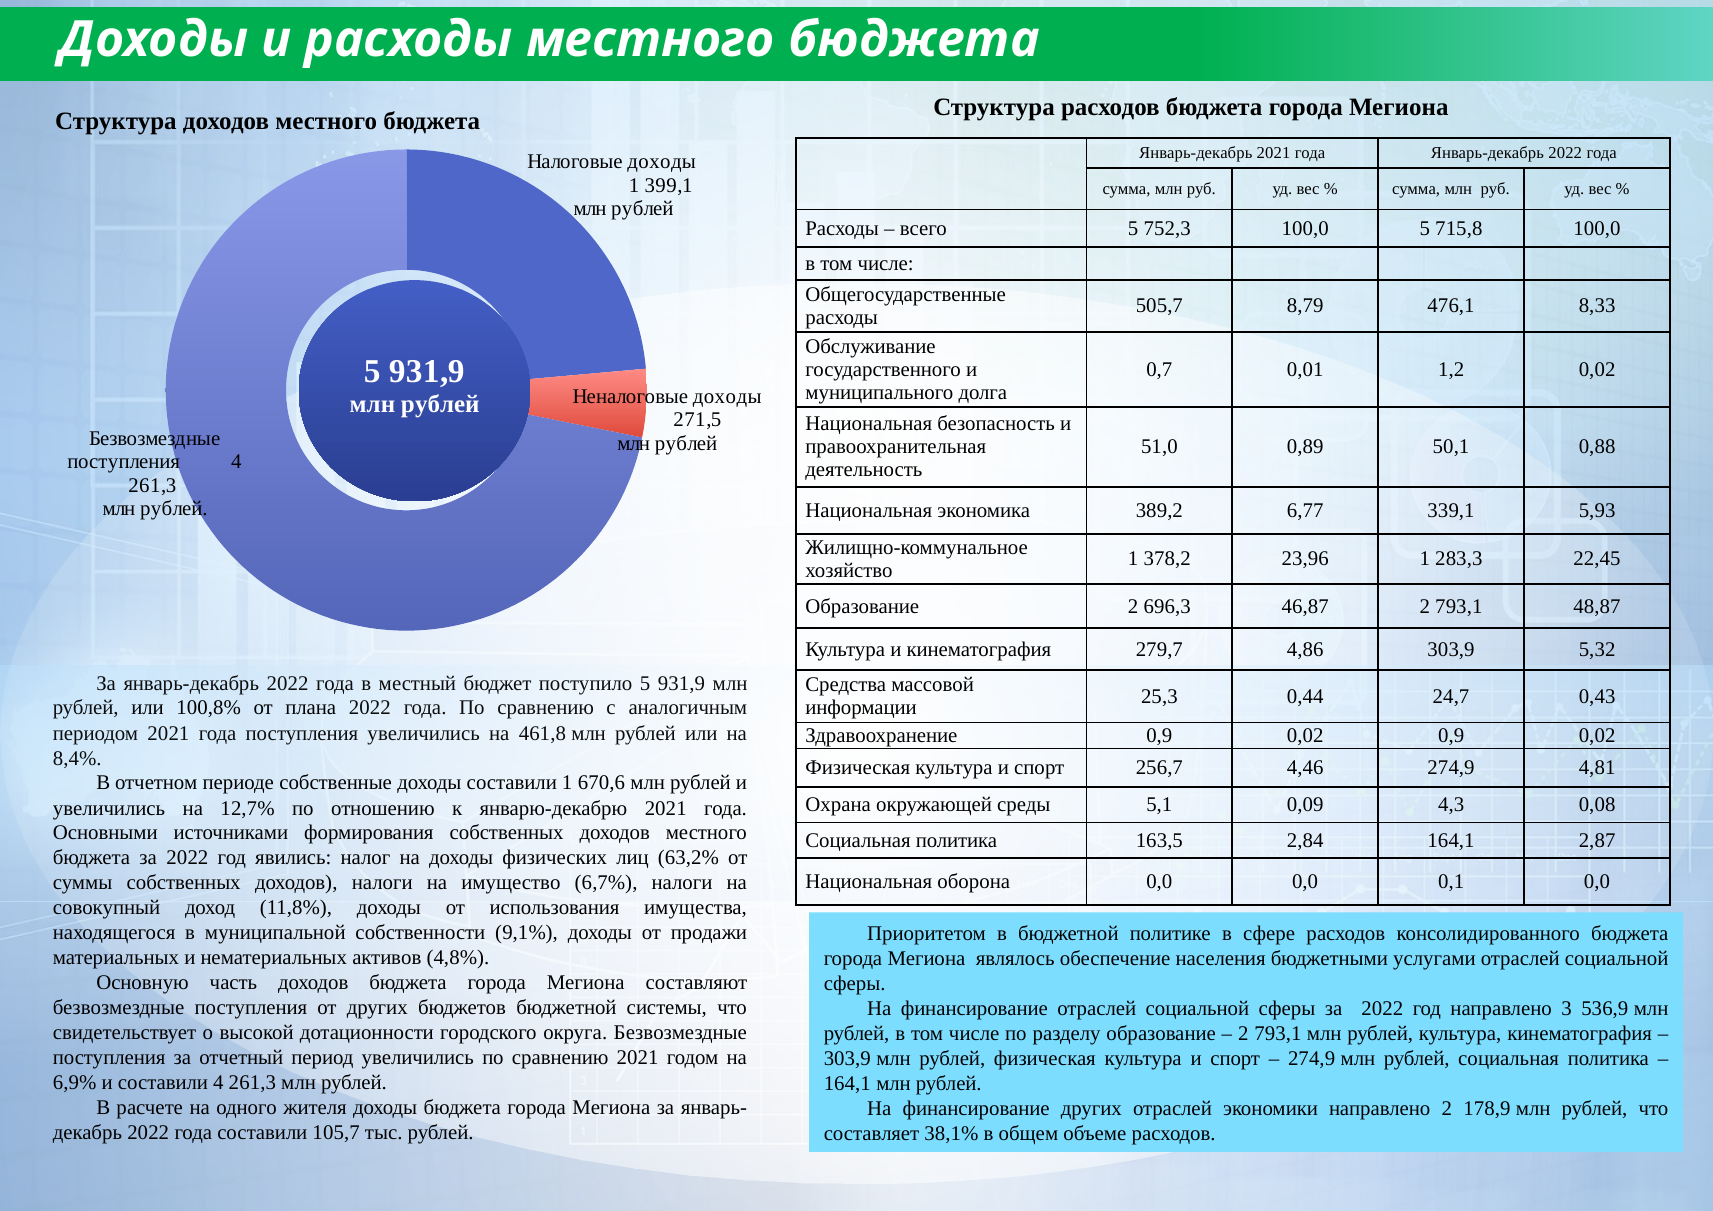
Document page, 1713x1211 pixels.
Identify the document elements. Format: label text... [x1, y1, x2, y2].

table_cell 0,09 [1233, 788, 1377, 822]
table_cell 4,86 [1233, 629, 1377, 669]
table_cell в том числе: [797, 248, 1086, 279]
table_cell 1 283,3 [1379, 535, 1523, 583]
table_cell 389,2 [1087, 488, 1231, 533]
table_cell 8,79 [1233, 281, 1377, 331]
table_cell 0,02 [1525, 333, 1669, 406]
table_cell 5,93 [1525, 488, 1669, 533]
text_box Структура доходов местного бюджета [40, 97, 502, 143]
table_cell Обслуживание государственного и муниципального долга [797, 333, 1086, 406]
table_cell Национальная оборона [797, 859, 1086, 904]
table_cell Национальная безопасность и правоохранительная деятельность [797, 408, 1086, 486]
table_cell уд. вес % [1525, 169, 1669, 209]
table_cell [1087, 248, 1231, 279]
table_cell 25,3 [1087, 671, 1231, 722]
table_cell 164,1 [1379, 823, 1523, 857]
table_cell [1379, 248, 1523, 279]
table_cell 5 715,8 [1379, 210, 1523, 246]
table_cell 0,7 [1087, 333, 1231, 406]
table_cell сумма, млн руб. [1087, 169, 1231, 209]
text_box Приоритетом в бюджетной политике в сфере расходов консолидированного бюджета города Мегиона являлось обеспечение населения бюджетными услугами отраслей социальной сферы. На финансирование отраслей социальной сферы за 2022 год направлено 3 536,9 млн рублей, в том числе по разделу образование – 2 793,1 млн рублей, культура, кинематография – 303,9 млн рублей, физическая культура и спорт – 274,9 млн рублей, социальная политика – 164,1 млн рублей. На финансирование других отраслей экономики направлено 2 178,9 млн рублей, что составляет 38,1% в общем объеме расходов. [809, 912, 1684, 1152]
table_cell 0,02 [1525, 723, 1669, 748]
table_cell 2,87 [1525, 823, 1669, 857]
table_cell 100,0 [1233, 210, 1377, 246]
table_cell 4,3 [1379, 788, 1523, 822]
table_cell 303,9 [1379, 629, 1523, 669]
table_cell Социальная политика [797, 823, 1086, 857]
text_box За январь-декабрь 2022 года в местный бюджет поступило 5 931,9 млн рублей, или 100,8% от плана 2022 года. По сравнению с аналогичным периодом 2021 года поступления увеличились на 461,8 млн рублей или на 8,4%. В отчетном периоде собственные доходы составили 1 670,6 млн рублей и увеличились на 12,7% по отношению к январю-декабрю 2021 года. Основными источниками формирования собственных доходов местного бюджета за 2022 год явились: налог на доходы физических лиц (63,2% от суммы собственных доходов), налоги на имущество (6,7%), налоги на совокупный доход (11,8%), доходы от использования имущества, находящегося в муниципальной собственности (9,1%), доходы от продажи материальных и нематериальных активов (4,8%). Основную часть доходов бюджета города Мегиона составляют безвозмездные поступления от других бюджетов бюджетной системы, что свидетельствует о высокой дотационности городского округа. Безвозмездные поступления за отчетный период увеличились по сравнению 2021 годом на 6,9% и составили 4 261,3 млн рублей. В расчете на одного жителя доходы бюджета города Мегиона за январь-декабрь 2022 года составили 105,7 тыс. рублей. [38, 661, 762, 1152]
table_cell 0,43 [1525, 671, 1669, 722]
table_header Январь-декабрь 2022 года [1379, 139, 1669, 167]
table_cell 0,0 [1233, 859, 1377, 904]
table_cell [1525, 248, 1669, 279]
table_cell 0,01 [1233, 333, 1377, 406]
table_cell 0,88 [1525, 408, 1669, 486]
table_cell 476,1 [1379, 281, 1523, 331]
table_cell Национальная экономика [797, 488, 1086, 533]
chart [67, 120, 763, 662]
table_cell Культура и кинематография [797, 629, 1086, 669]
table_cell 0,08 [1525, 788, 1669, 822]
table_cell 5,32 [1525, 629, 1669, 669]
table_cell 2 696,3 [1087, 585, 1231, 627]
table_cell 339,1 [1379, 488, 1523, 533]
table_cell 0,02 [1233, 723, 1377, 748]
table_cell Жилищно-коммунальное хозяйство [797, 535, 1086, 583]
table_cell 23,96 [1233, 535, 1377, 583]
table_cell сумма, млн руб. [1379, 169, 1523, 209]
table_cell 22,45 [1525, 535, 1669, 583]
table_header Январь-декабрь 2021 года [1087, 139, 1377, 167]
table_cell 0,1 [1379, 859, 1523, 904]
table_cell 256,7 [1087, 749, 1231, 786]
table_cell Расходы – всего [797, 210, 1086, 246]
table_cell 48,87 [1525, 585, 1669, 627]
table_cell 0,0 [1525, 859, 1669, 904]
table_cell 5,1 [1087, 788, 1231, 822]
table_cell Здравоохранение [797, 723, 1086, 748]
table_cell 50,1 [1379, 408, 1523, 486]
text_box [0, 0, 1713, 81]
table_cell 0,44 [1233, 671, 1377, 722]
table_cell 0,9 [1087, 723, 1231, 748]
table_cell 505,7 [1087, 281, 1231, 331]
table_cell 6,77 [1233, 488, 1377, 533]
table_cell 163,5 [1087, 823, 1231, 857]
table_cell 279,7 [1087, 629, 1231, 669]
table_cell 0,9 [1379, 723, 1523, 748]
table_cell Общегосударственные расходы [797, 281, 1086, 331]
table_cell Образование [797, 585, 1086, 627]
table_cell 4,46 [1233, 749, 1377, 786]
table_cell 0,89 [1233, 408, 1377, 486]
table_cell 100,0 [1525, 210, 1669, 246]
table_cell [1233, 248, 1377, 279]
table_cell 24,7 [1379, 671, 1523, 722]
table_cell 2 793,1 [1379, 585, 1523, 627]
table_cell 4,81 [1525, 749, 1669, 786]
table_cell 1 378,2 [1087, 535, 1231, 583]
table_cell 1,2 [1379, 333, 1523, 406]
table_cell 51,0 [1087, 408, 1231, 486]
table_cell 274,9 [1379, 749, 1523, 786]
table_cell 2,84 [1233, 823, 1377, 857]
table_header [797, 139, 1086, 209]
table_cell 5 752,3 [1087, 210, 1231, 246]
table_cell уд. вес % [1233, 169, 1377, 209]
table_cell 46,87 [1233, 585, 1377, 627]
text_box Структура расходов бюджета города Мегиона [844, 92, 1707, 129]
table_cell Средства массовой информации [797, 671, 1086, 722]
table_cell Физическая культура и спорт [797, 749, 1086, 786]
table_cell 0,0 [1087, 859, 1231, 904]
table_cell 8,33 [1525, 281, 1669, 331]
table_cell Охрана окружающей среды [797, 788, 1086, 822]
